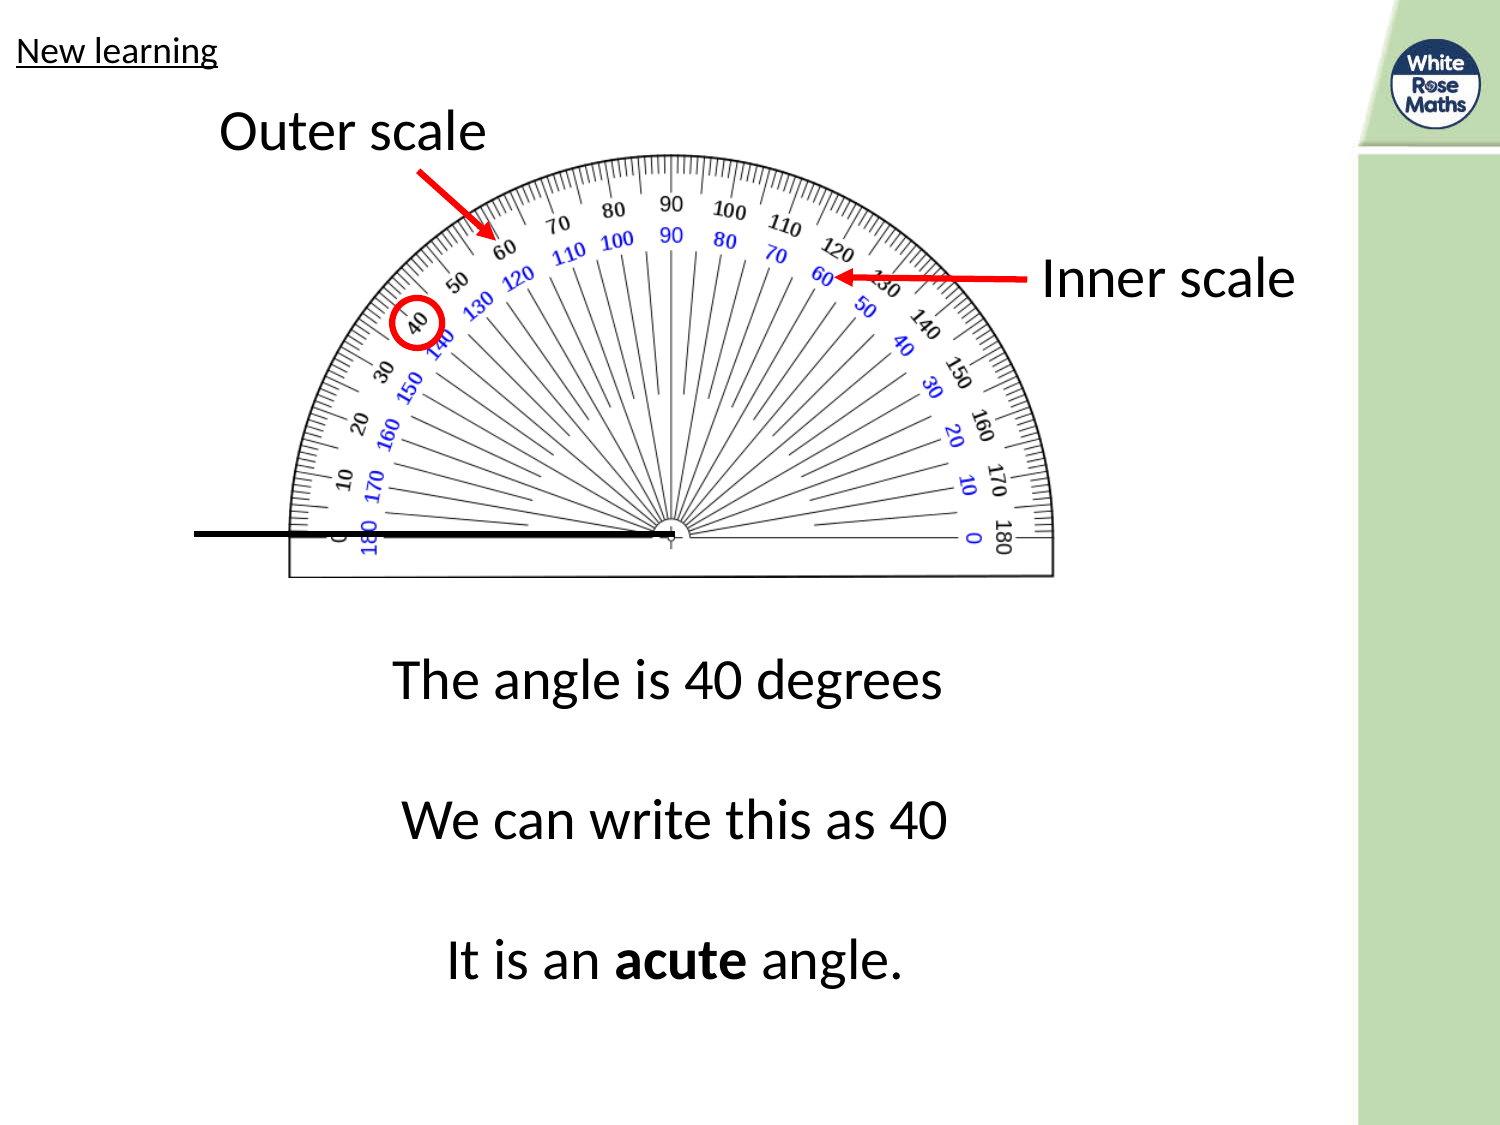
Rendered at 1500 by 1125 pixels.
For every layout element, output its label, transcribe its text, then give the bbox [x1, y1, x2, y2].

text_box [189, 62, 1161, 1006]
text_box Inner scale [1161, 231, 1335, 317]
picture [0, 0, 1500, 1125]
text_box New learning [1, 18, 234, 79]
